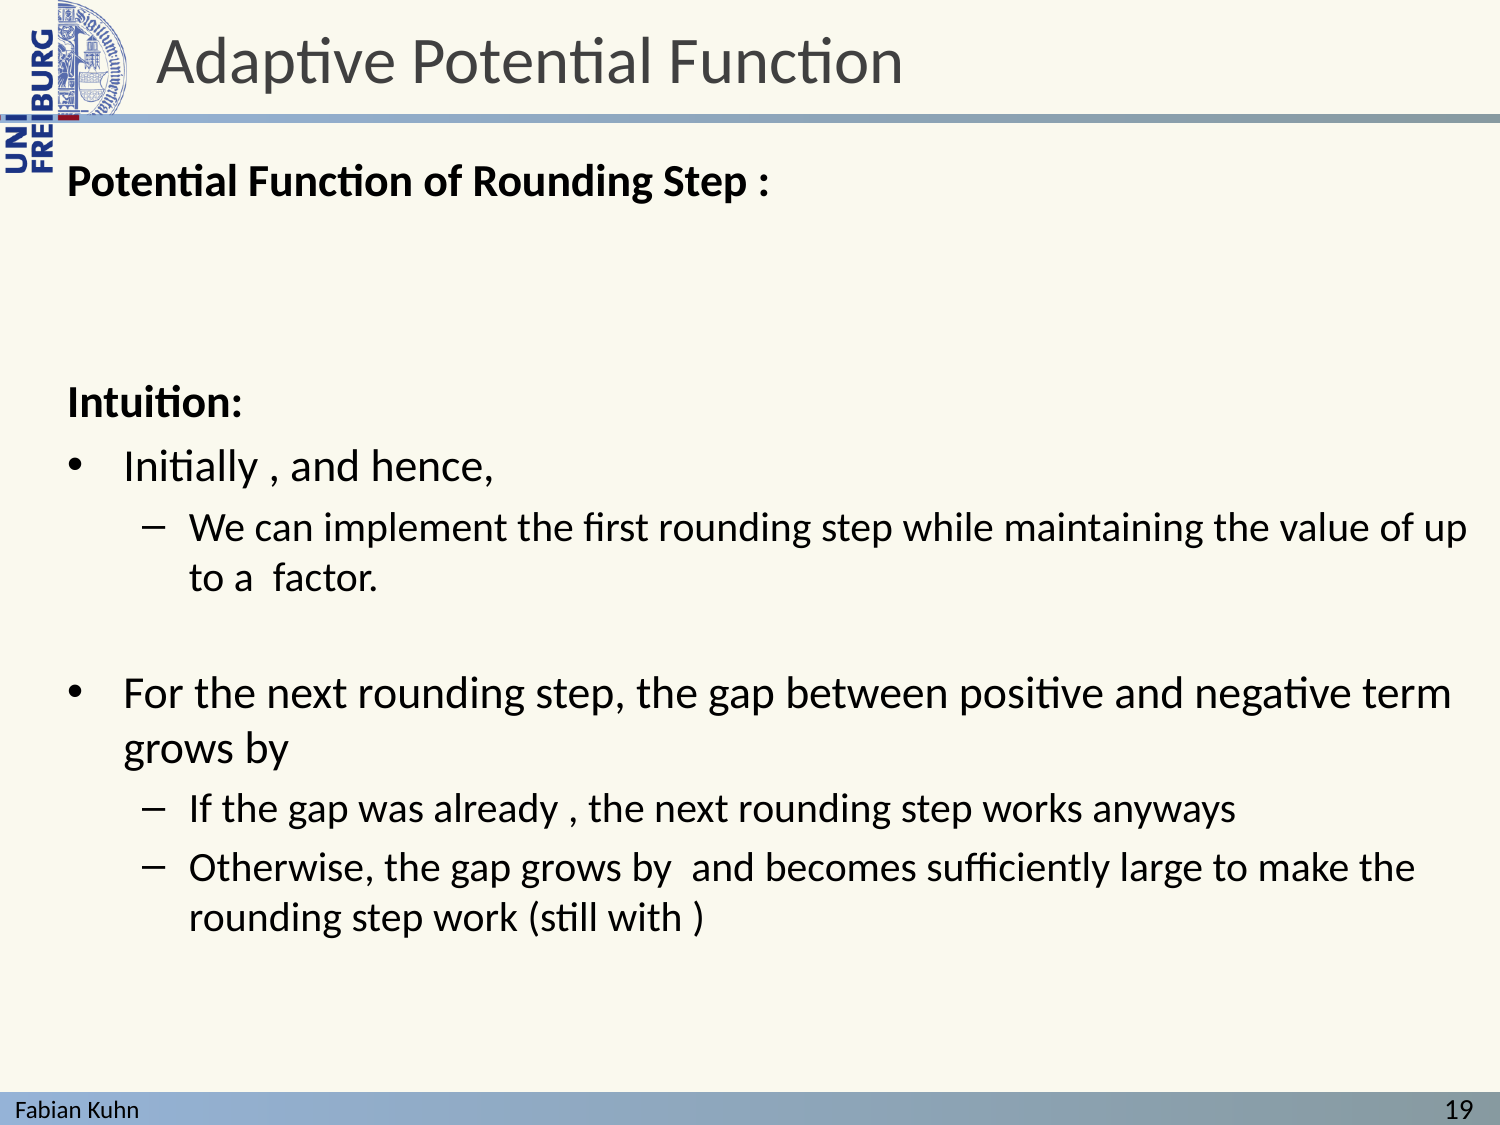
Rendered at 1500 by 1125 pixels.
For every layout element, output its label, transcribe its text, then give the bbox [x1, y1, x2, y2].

title Adaptive Potential Function [141, 0, 1500, 114]
slide_number 19 [1417, 1090, 1500, 1125]
picture [0, 0, 127, 173]
